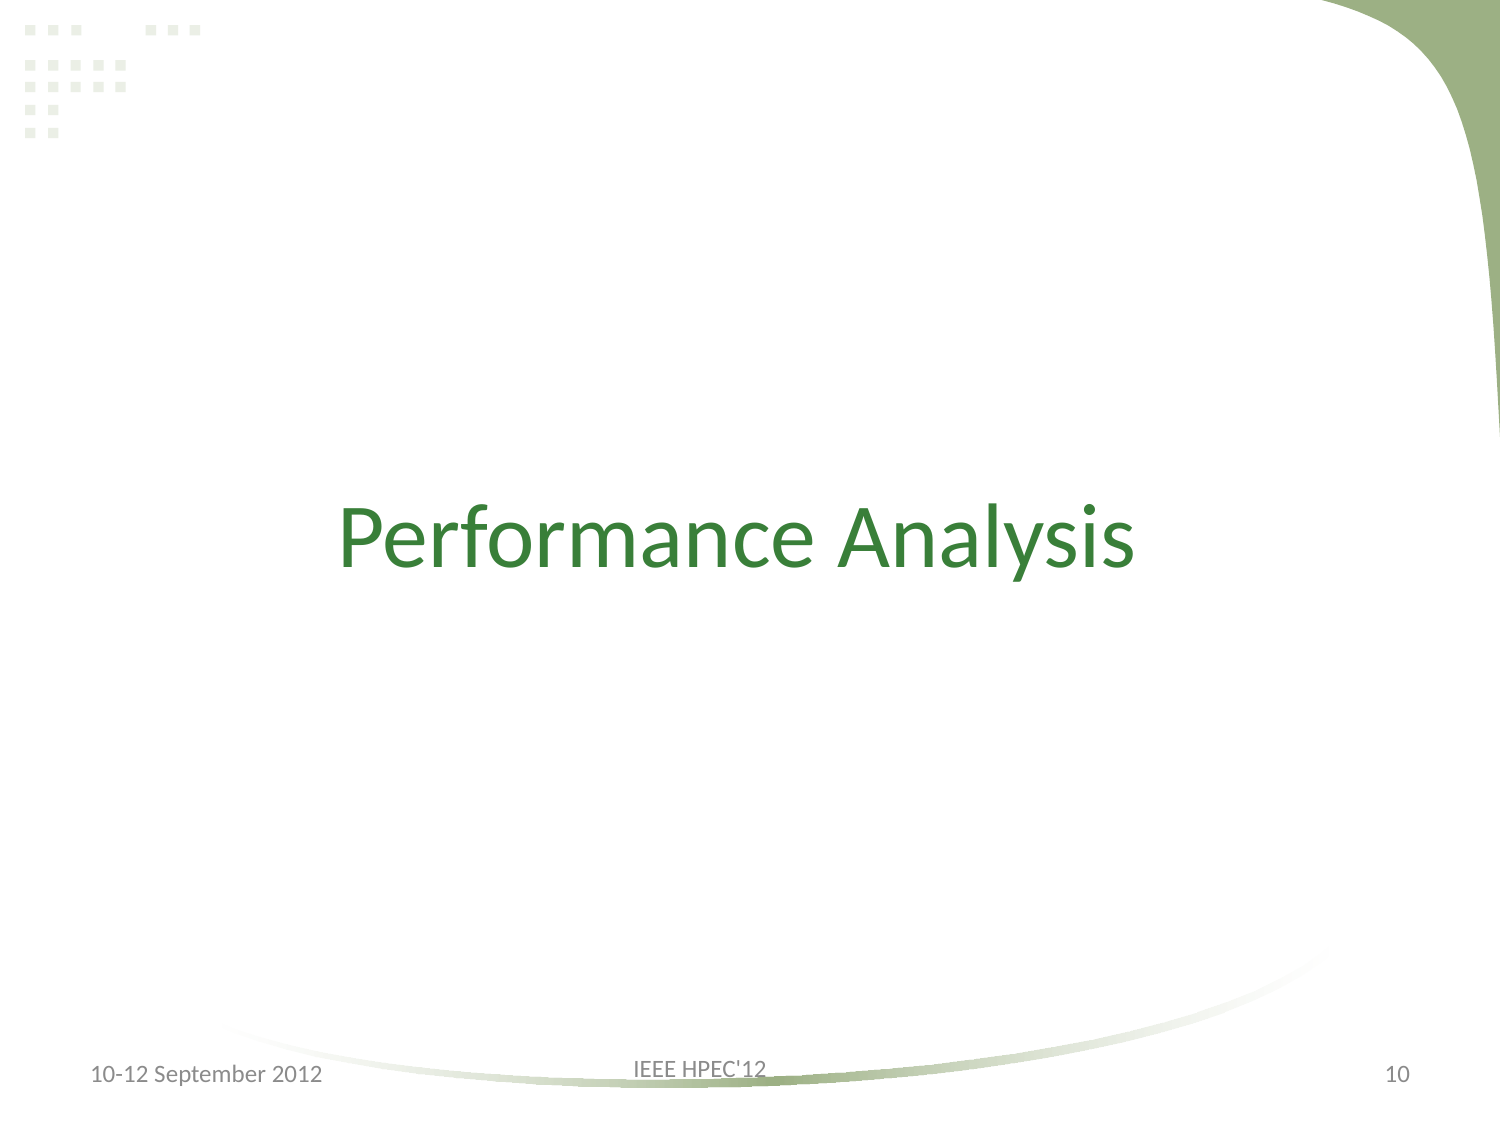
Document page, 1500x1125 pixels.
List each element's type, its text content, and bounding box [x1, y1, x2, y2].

footer IEEE HPEC'12 [462, 1037, 938, 1098]
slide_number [75, 1042, 425, 1103]
title Performance Analysis [62, 437, 1413, 625]
slide_number 10 [1074, 1042, 1425, 1103]
